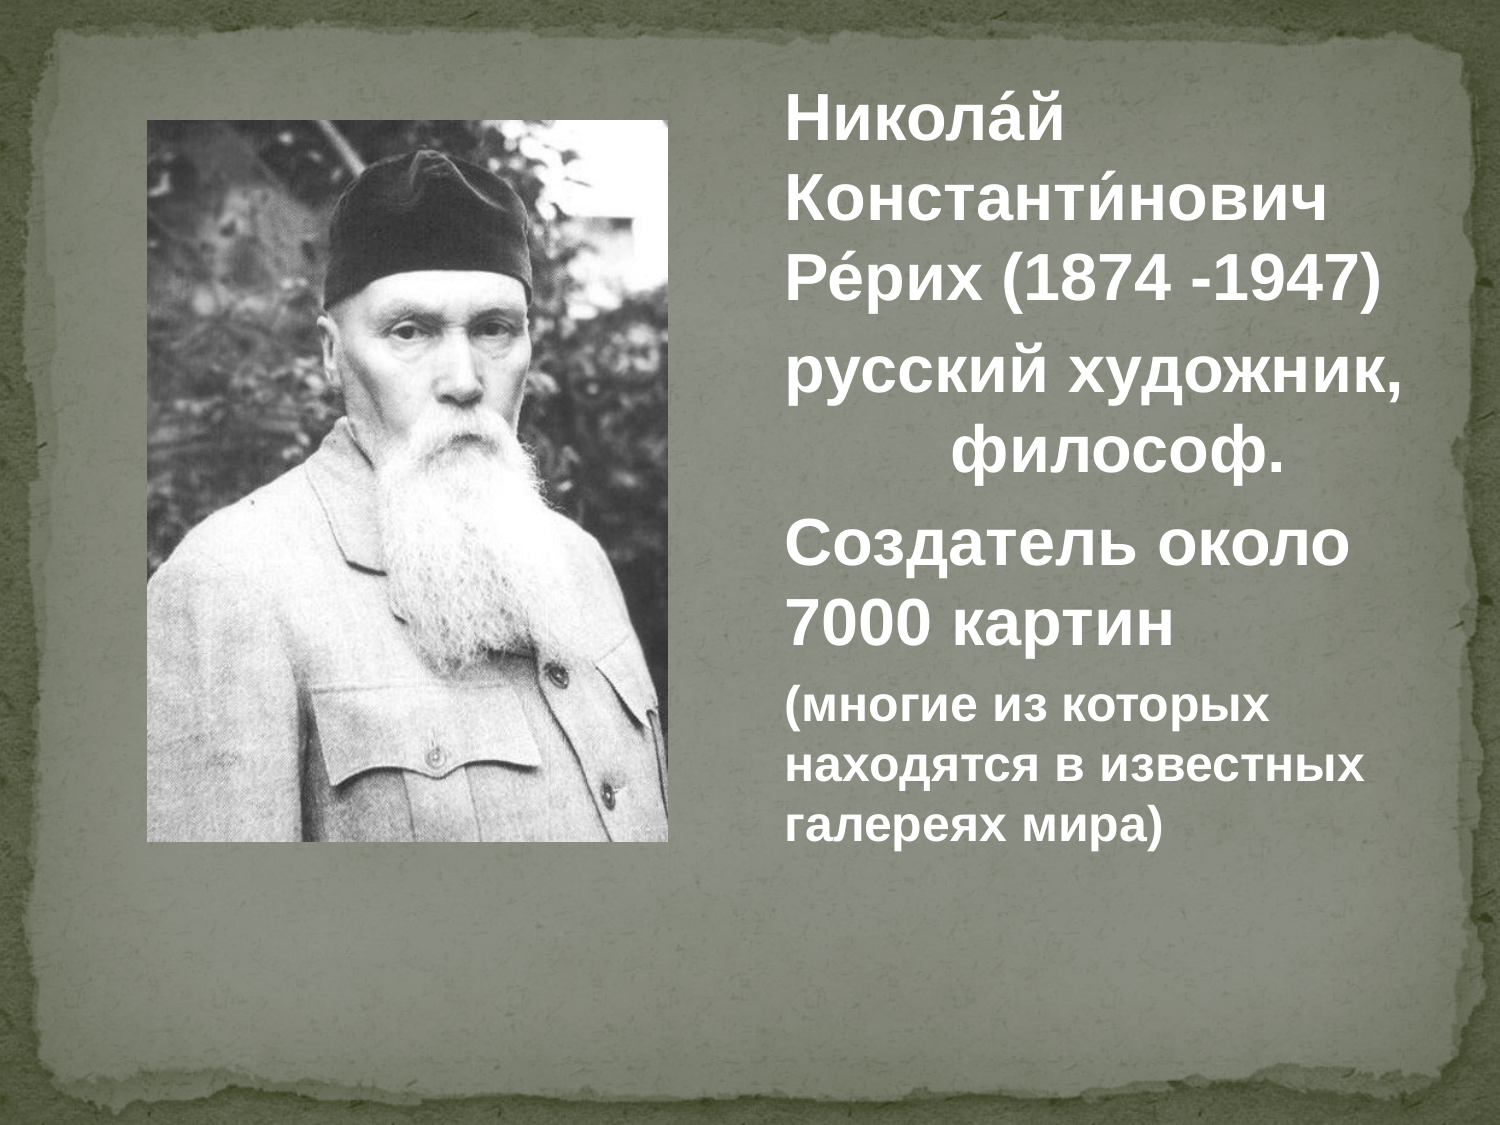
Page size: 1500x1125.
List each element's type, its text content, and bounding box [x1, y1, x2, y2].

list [150, 122, 667, 841]
list Никола́й Константи́нович Ре́рих (1874 -1947) русский художник, философ. Создатель около 7000 картин (многие из которых находятся в известных галереях мира) [762, 66, 1429, 1000]
